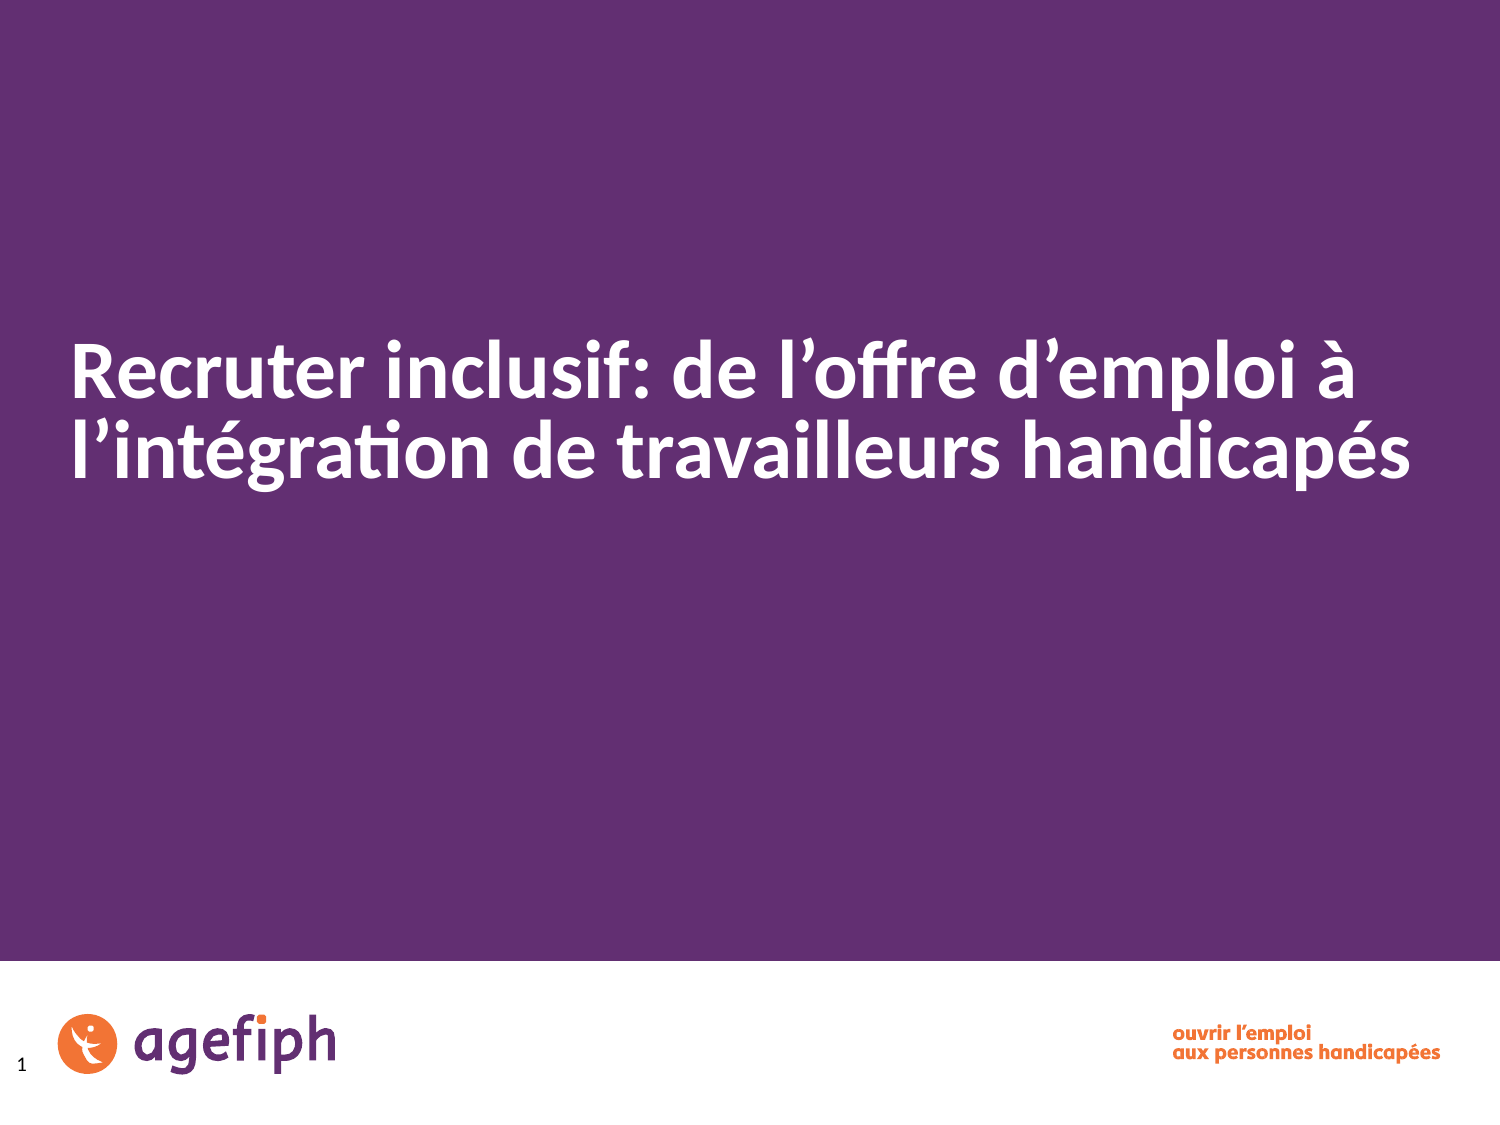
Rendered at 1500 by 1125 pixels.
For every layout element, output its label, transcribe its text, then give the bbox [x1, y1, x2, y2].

footer 1 [0, 1049, 331, 1077]
title Recruter inclusif: de l’offre d’emploi à l’intégration de travailleurs handicapés [55, 328, 1445, 506]
